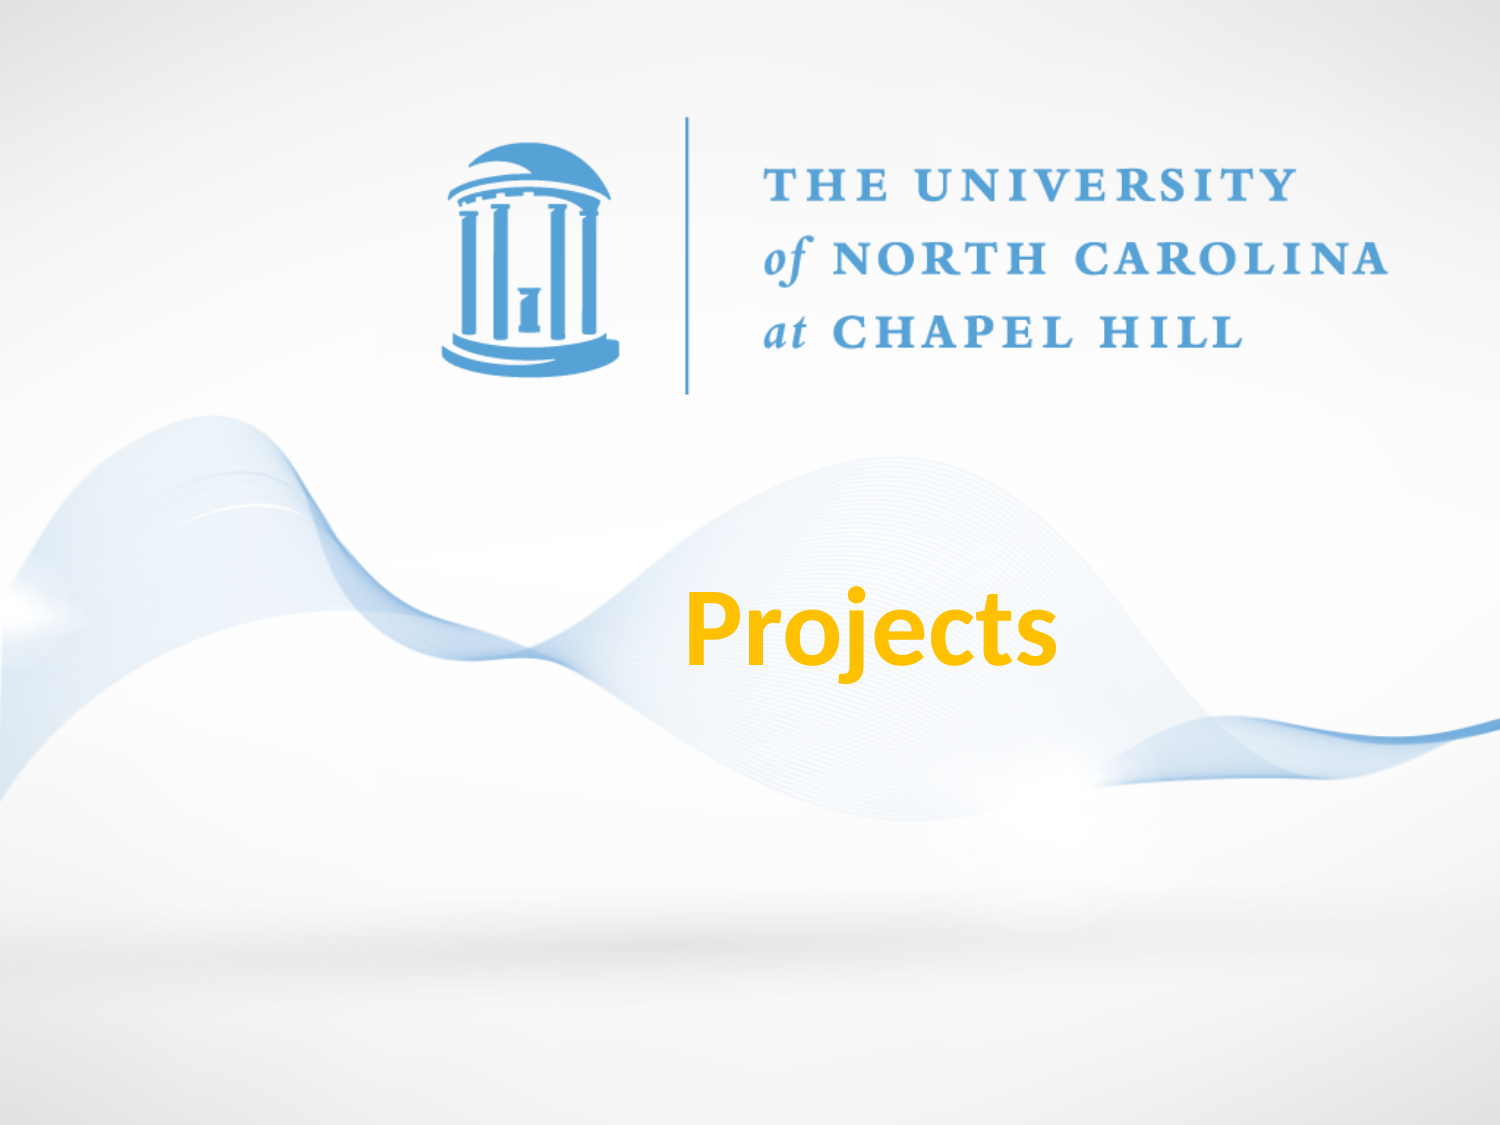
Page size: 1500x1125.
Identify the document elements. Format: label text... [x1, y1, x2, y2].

picture [0, 0, 1500, 1125]
text_box Projects [302, 545, 1441, 696]
